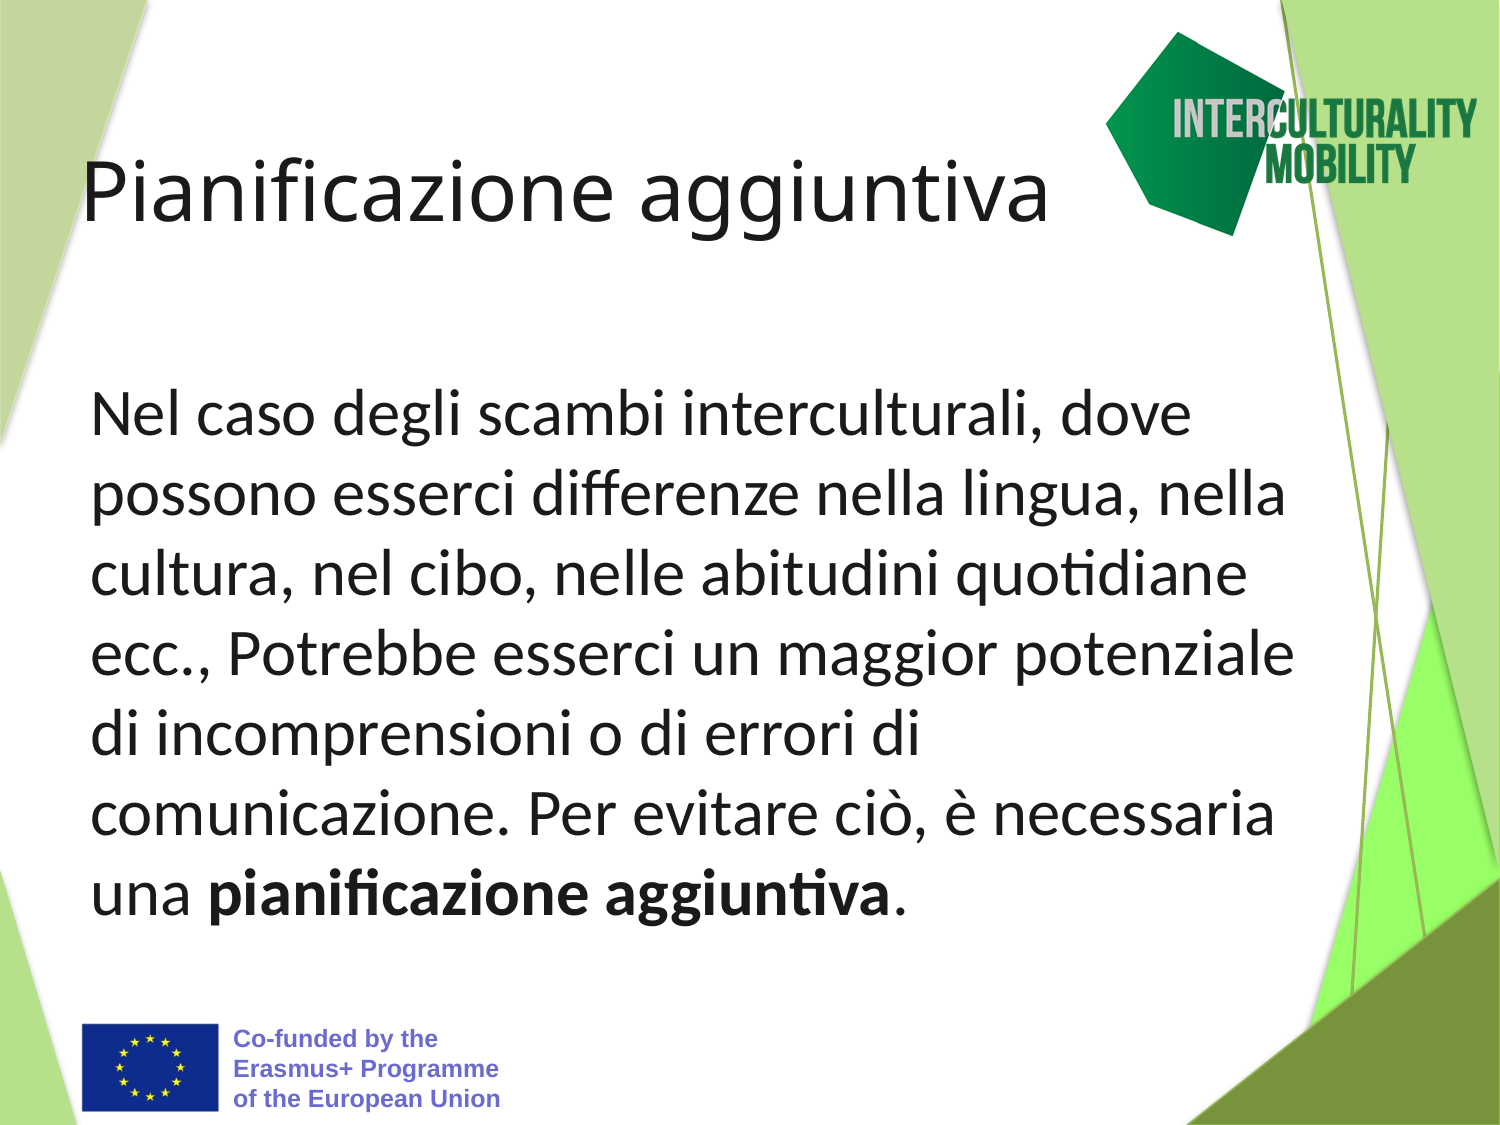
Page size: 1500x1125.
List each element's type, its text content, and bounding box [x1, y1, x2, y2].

picture [238, 1096, 243, 1105]
picture [238, 1032, 243, 1044]
title Pianificazione aggiuntiva [4, 78, 1128, 298]
picture [53, 999, 243, 1125]
picture [1104, 30, 1477, 237]
list Nel caso degli scambi interculturali, dove possono esserci differenze nella lingua, nella cultura, nel cibo, nelle abitudini quotidiane ecc., Potrebbe esserci un maggior potenziale di incomprensioni o di errori di comunicazione. Per evitare ciò, è necessaria una pianificazione aggiuntiva. [75, 361, 1329, 1005]
